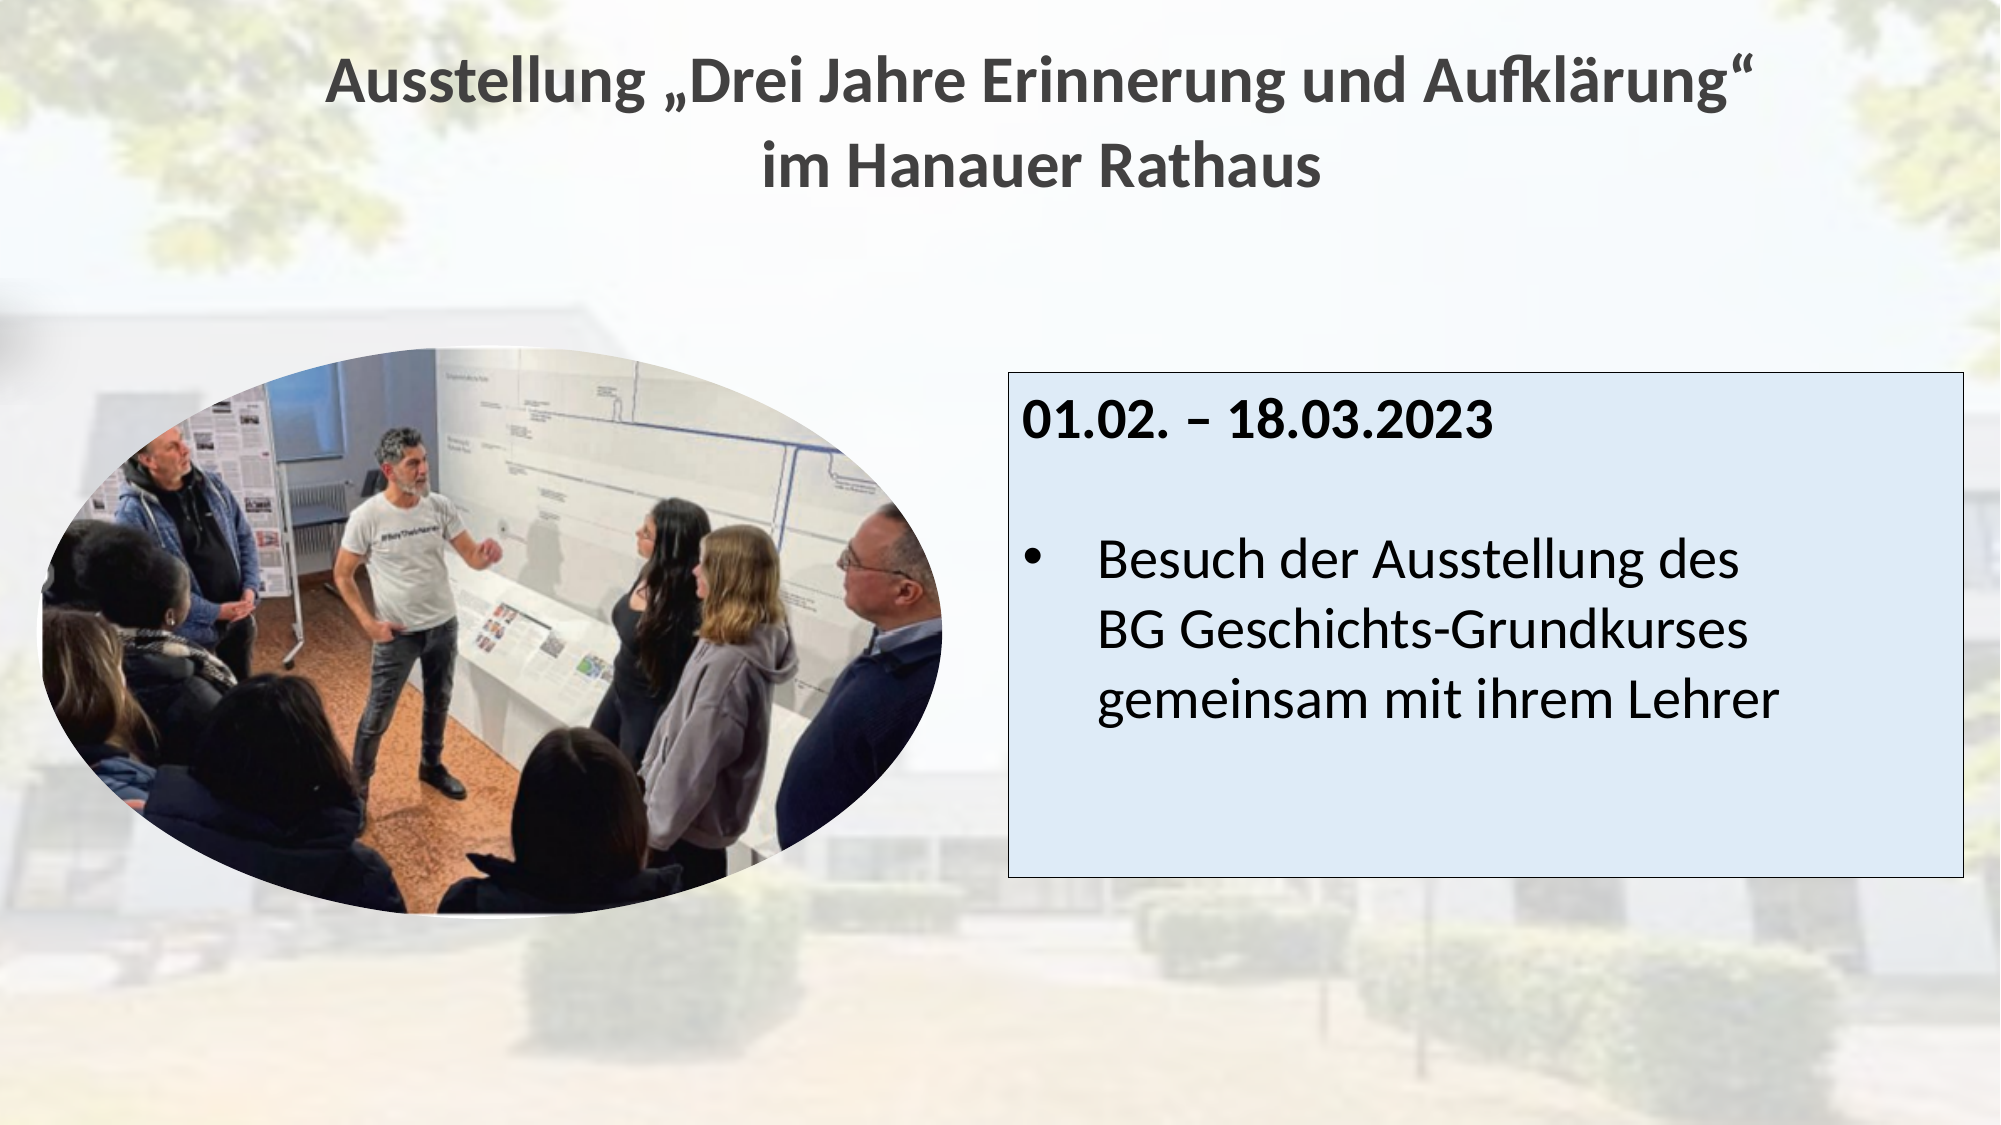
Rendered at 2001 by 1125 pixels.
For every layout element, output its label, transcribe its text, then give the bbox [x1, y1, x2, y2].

picture [36, 345, 943, 919]
text_box Ausstellung „Drei Jahre Erinnerung und Aufklärung“ im Hanauer Rathaus [228, 22, 1857, 289]
text_box 01.02. – 18.03.2023 Besuch der Ausstellung des BG Geschichts-Grundkurses gemeinsam mit ihrem Lehrer [1008, 372, 1964, 878]
